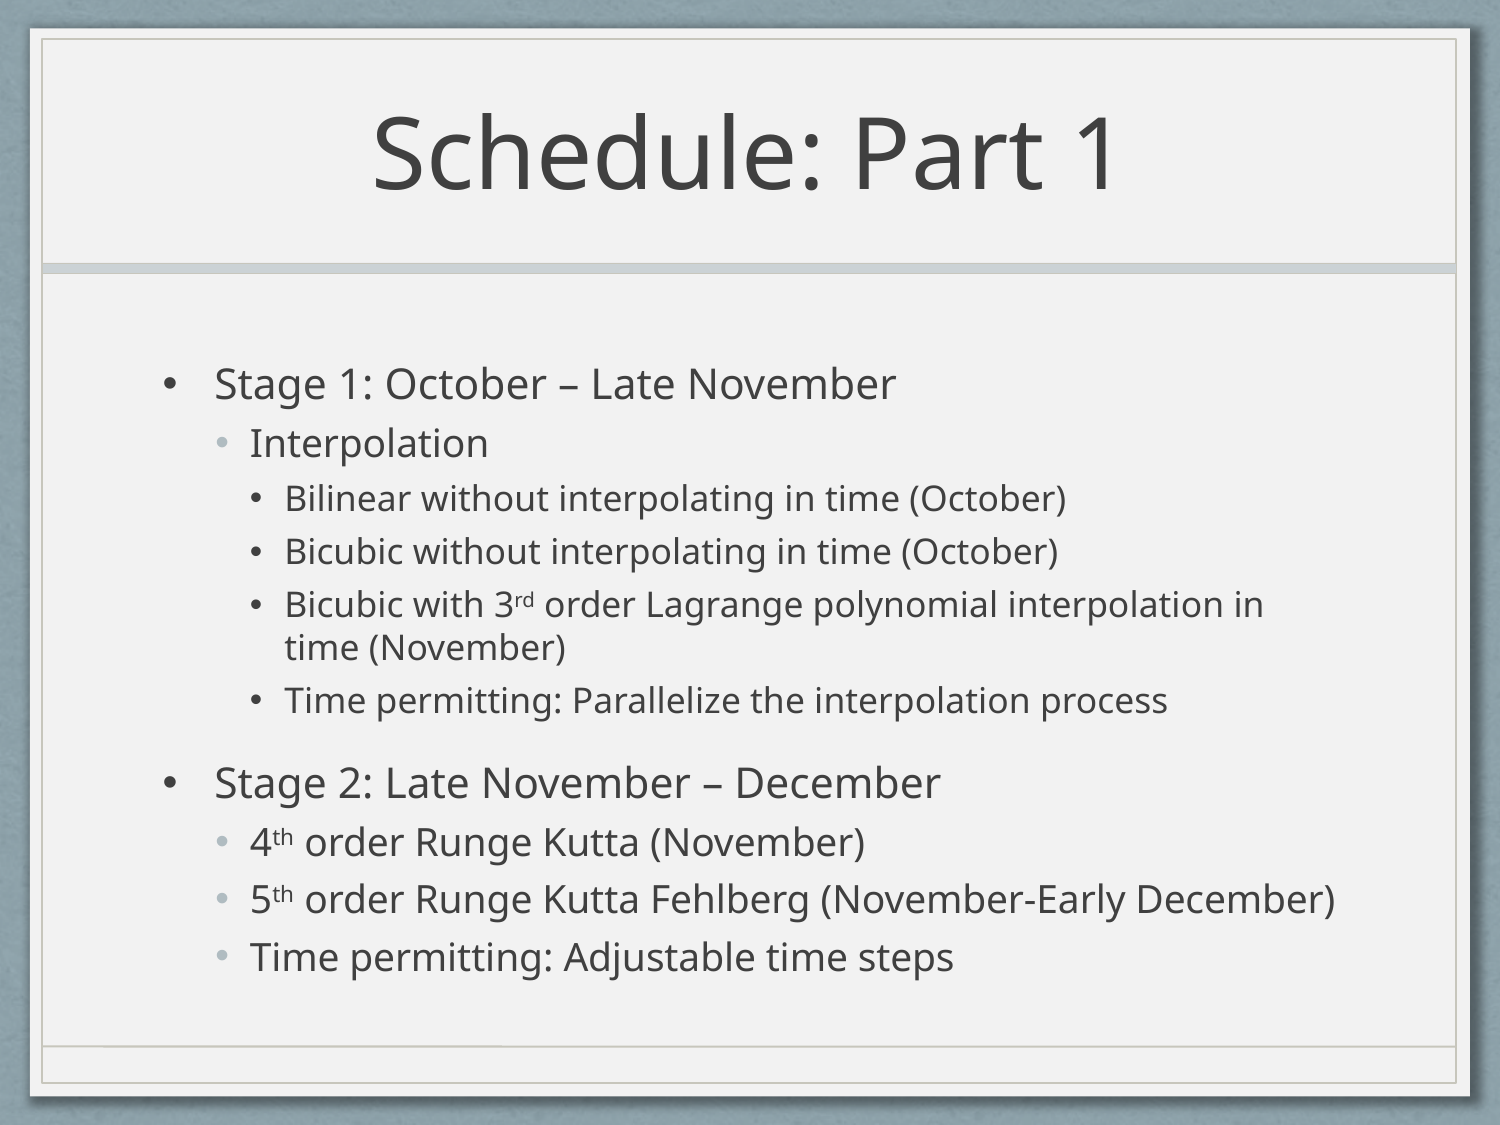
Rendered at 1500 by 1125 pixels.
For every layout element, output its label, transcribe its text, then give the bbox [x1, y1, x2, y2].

list Stage 1: October – Late November Interpolation Bilinear without interpolating in time (October) Bicubic without interpolating in time (October) Bicubic with 3rd order Lagrange polynomial interpolation in time (November) Time permitting: Parallelize the interpolation process Stage 2: Late November – December 4th order Runge Kutta (November) 5th order Runge Kutta Fehlberg (November-Early December) Time permitting: Adjustable time steps [147, 350, 1353, 995]
title Schedule: Part 1 [147, 40, 1353, 260]
